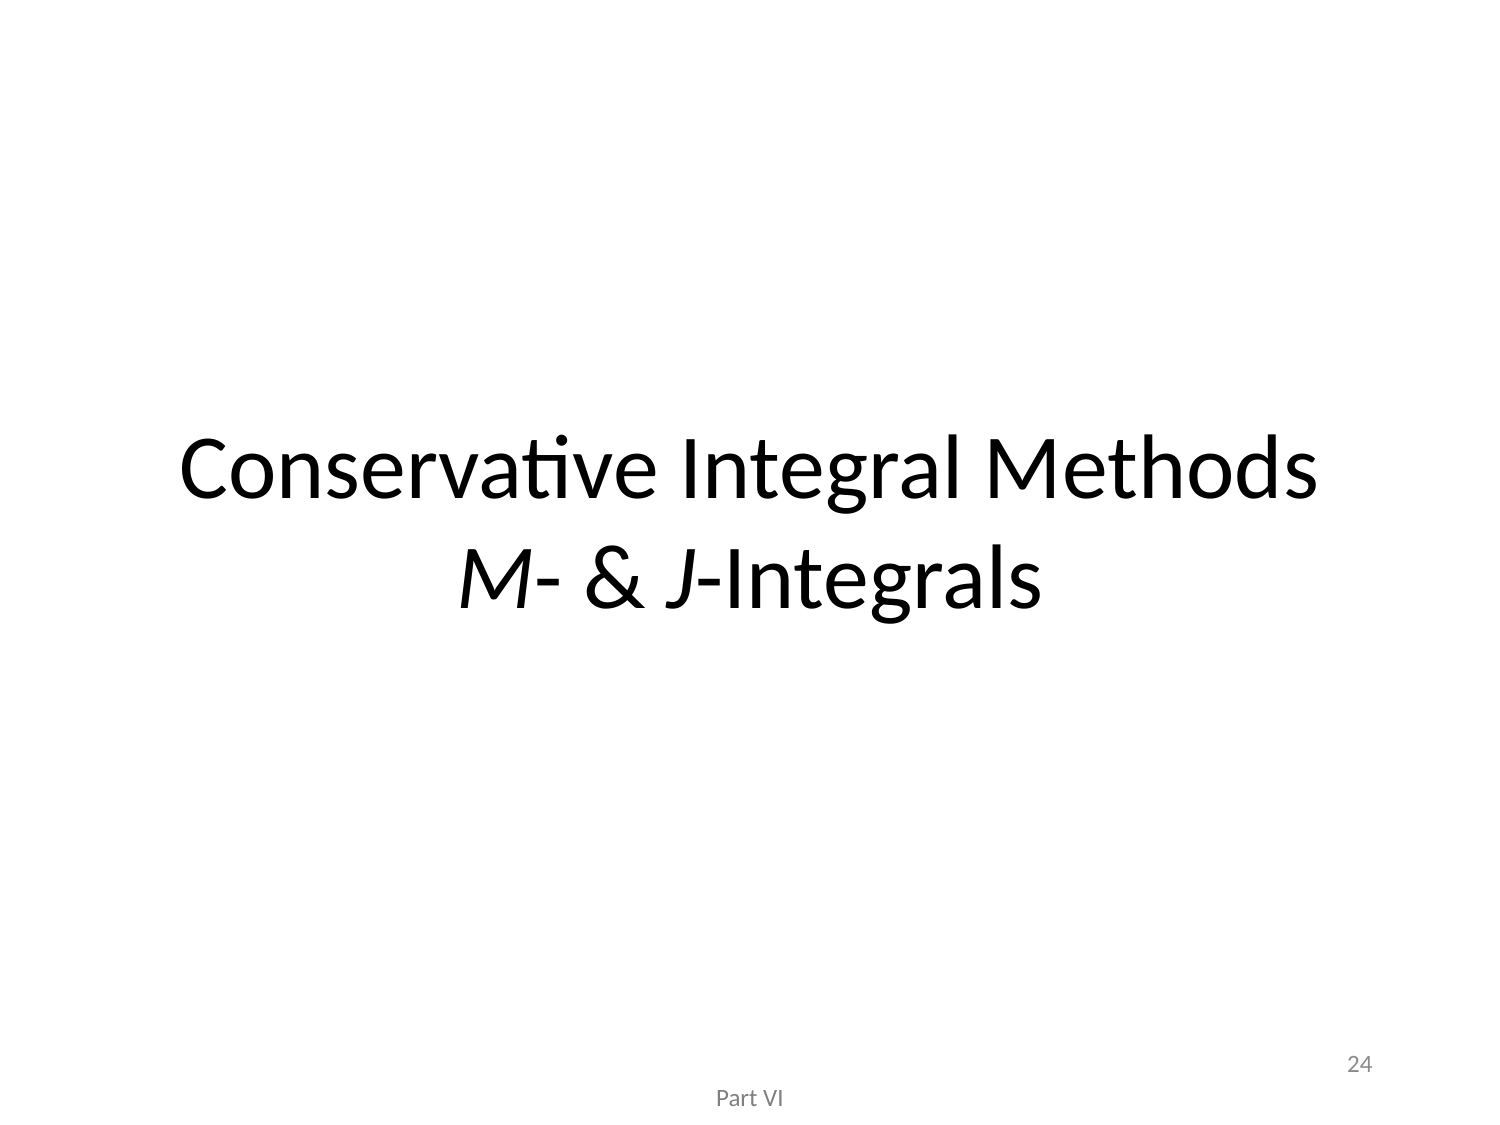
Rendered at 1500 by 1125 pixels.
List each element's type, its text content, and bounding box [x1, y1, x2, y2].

footer Part VI [512, 1070, 988, 1124]
title Conservative Integral Methods M- & J-Integrals [112, 349, 1388, 685]
slide_number 24 [1074, 1025, 1388, 1100]
